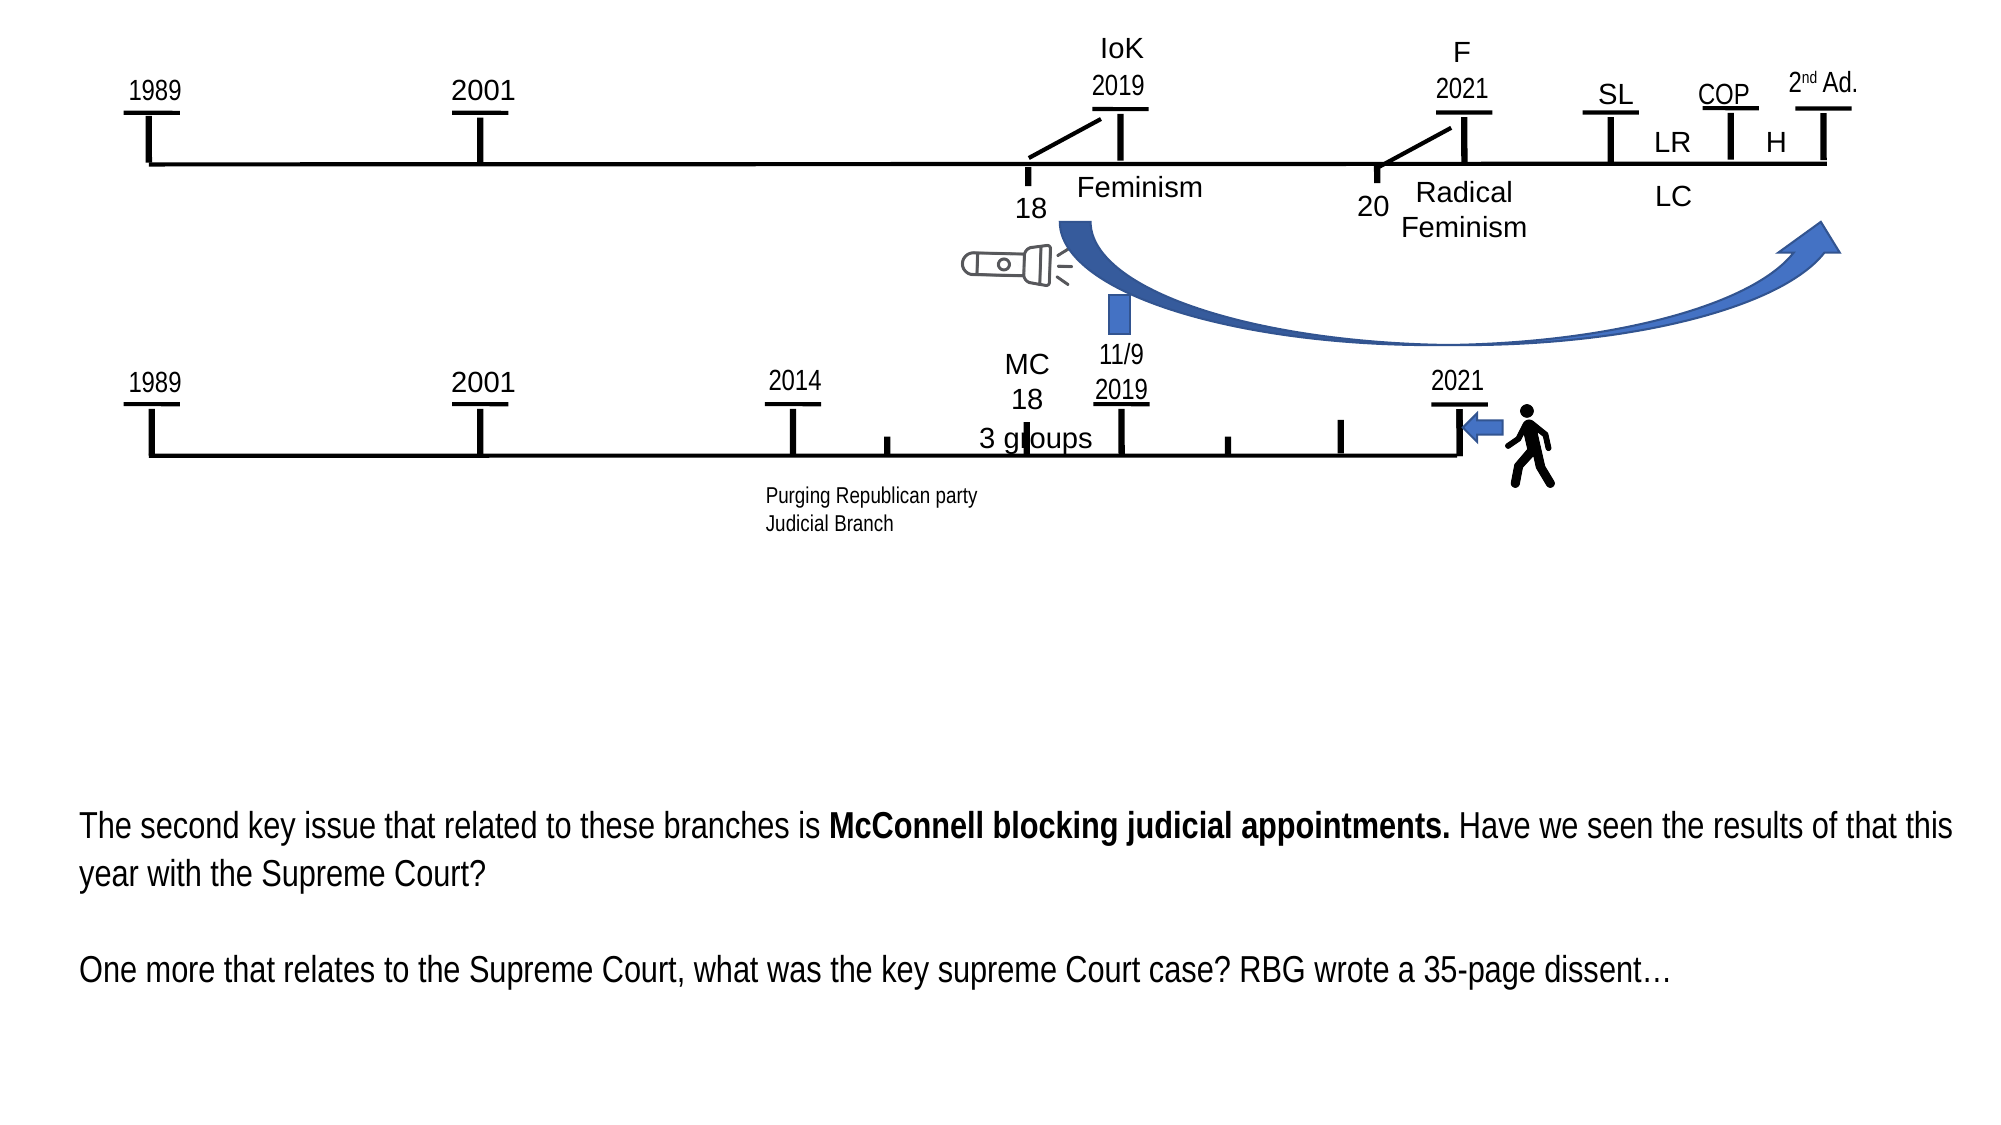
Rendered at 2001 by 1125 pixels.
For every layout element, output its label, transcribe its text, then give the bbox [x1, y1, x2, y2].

text_box [1108, 294, 1131, 335]
text_box LR [1623, 117, 1723, 164]
text_box [1461, 410, 1504, 445]
text_box LR [1076, 223, 1308, 336]
text_box 2021 [1421, 74, 1503, 107]
text_box 2019 [1078, 70, 1159, 104]
picture [947, 190, 1091, 340]
text_box 3 groups [965, 412, 1107, 467]
text_box Radical Feminism [1385, 167, 1544, 247]
text_box 1989 [84, 65, 226, 112]
text_box 2021 [1417, 355, 1498, 399]
text_box Feminism [1026, 162, 1254, 218]
text_box 2001 [413, 356, 554, 403]
text_box LC [1624, 170, 1723, 218]
text_box COP [1674, 69, 1774, 107]
text_box 2001 [413, 65, 554, 112]
text_box 2014 [745, 355, 845, 402]
text_box IoK [1072, 23, 1172, 70]
text_box SL [1566, 69, 1666, 116]
text_box 20 [1340, 181, 1406, 240]
text_box Purging Republican party Judicial Branch [751, 473, 1168, 571]
text_box 11/9 2019 [1063, 328, 1180, 404]
picture [1505, 404, 1555, 488]
text_box The second key issue that related to these branches is McConnell blocking judicial appointments. Have we seen the results of that this year with the Supreme Court? One more that relates to the Supreme Court, what was the key supreme Court case? RBG wrote a 35-page dissent… [64, 790, 1980, 998]
text_box F [1412, 27, 1512, 74]
text_box 1989 [84, 356, 226, 403]
text_box 18 [998, 182, 1064, 212]
text_box [1076, 220, 1842, 347]
text_box H [1748, 117, 1805, 177]
text_box MC 18 [994, 338, 1060, 412]
text_box 2nd Ad. [1753, 57, 1894, 104]
